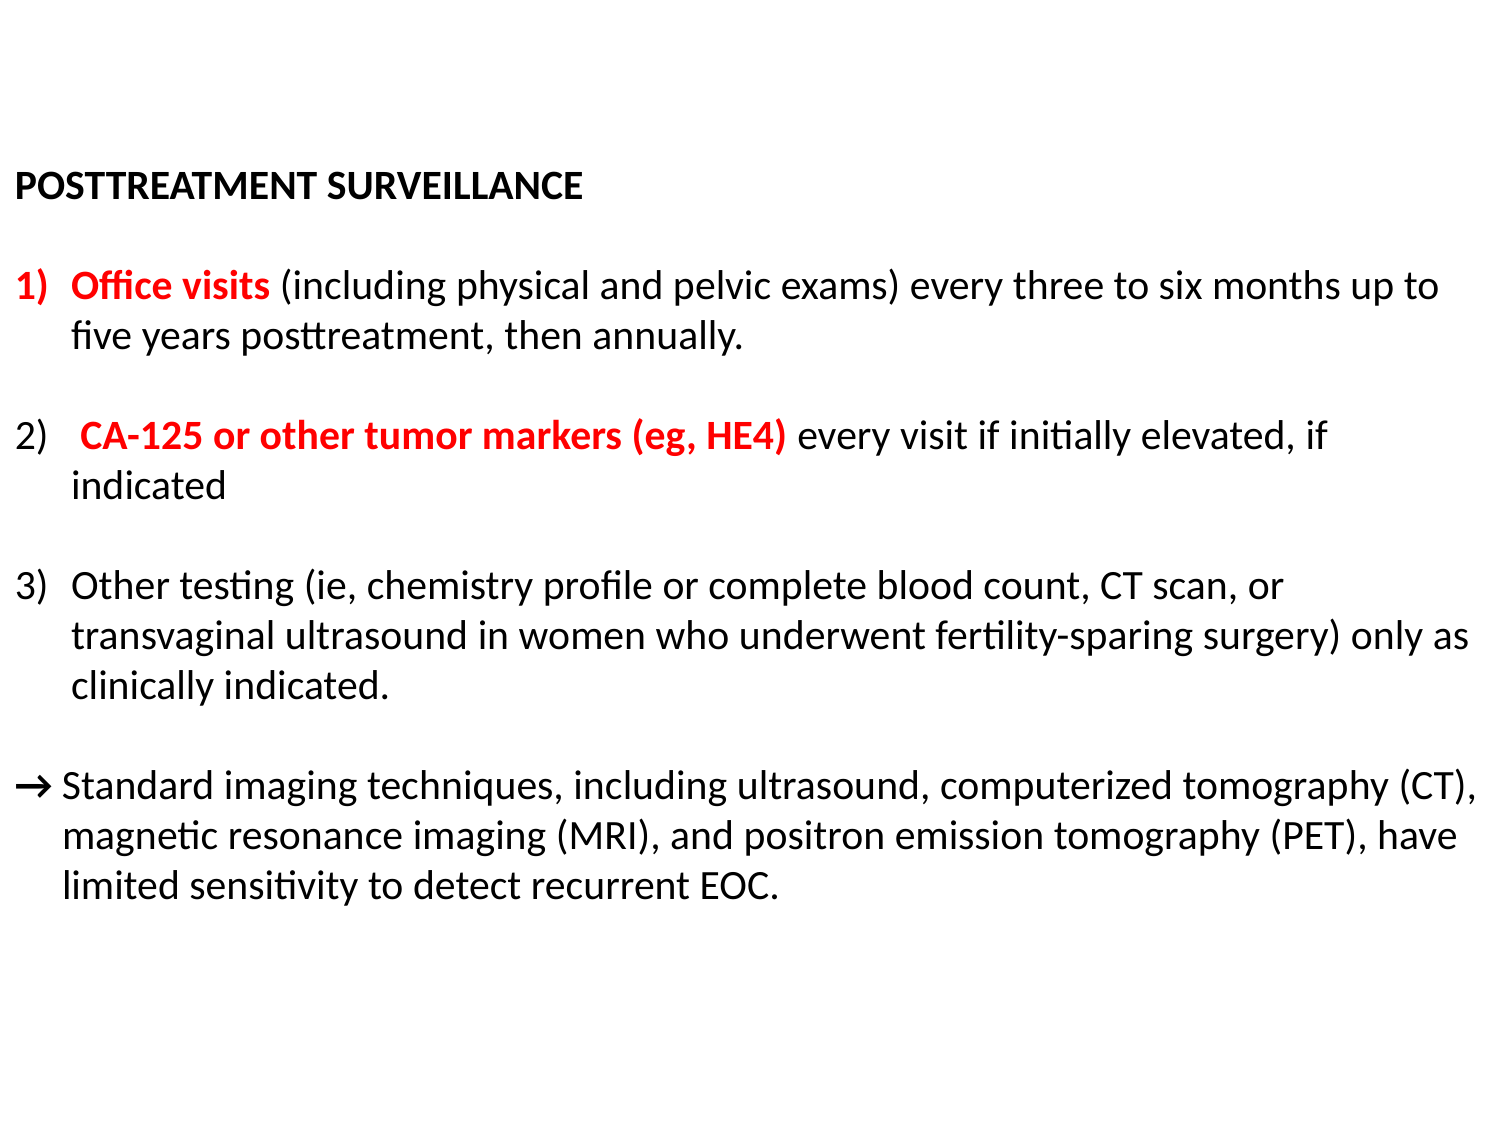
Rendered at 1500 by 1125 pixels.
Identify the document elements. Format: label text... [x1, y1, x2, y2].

text_box POSTTREATMENT SURVEILLANCE Office visits (including physical and pelvic exams) every three to six months up to five years posttreatment, then annually. CA-125 or other tumor markers (eg, HE4) every visit if initially elevated, if indicated Other testing (ie, chemistry profile or complete blood count, CT scan, or transvaginal ultrasound in women who underwent fertility-sparing surgery) only as clinically indicated. → Standard imaging techniques, including ultrasound, computerized tomography (CT), magnetic resonance imaging (MRI), and positron emission tomography (PET), have limited sensitivity to detect recurrent EOC. [0, 0, 1500, 916]
